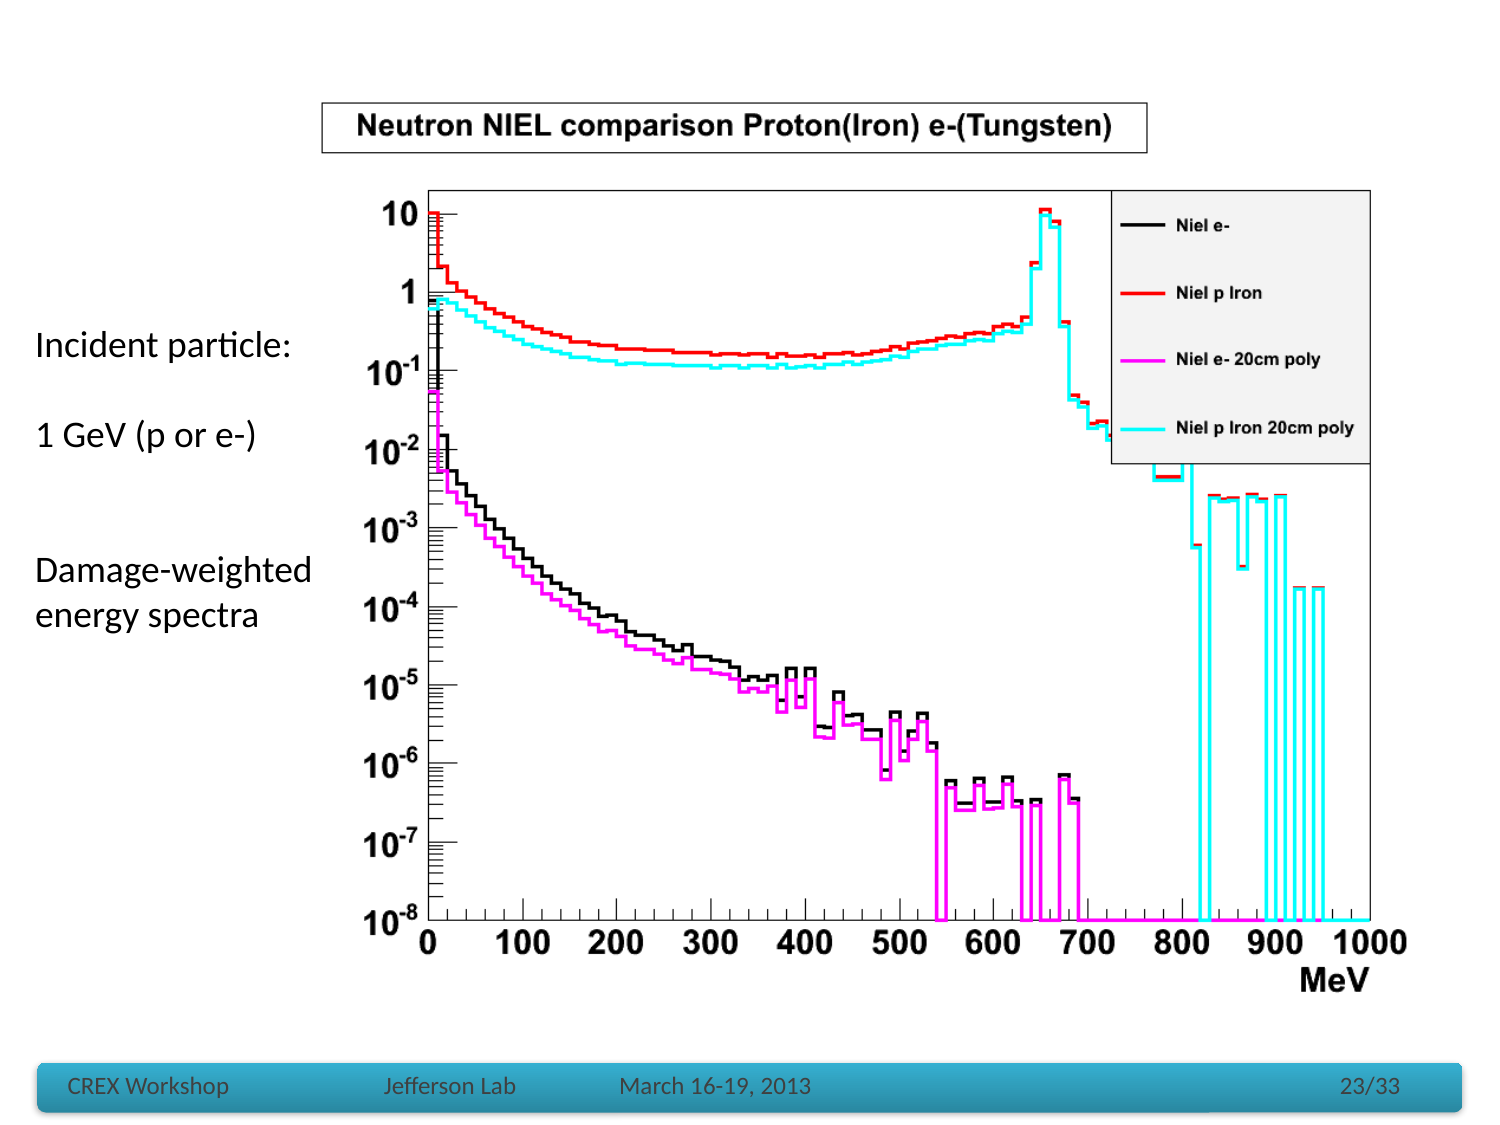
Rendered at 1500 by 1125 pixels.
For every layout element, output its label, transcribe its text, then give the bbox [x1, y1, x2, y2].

picture [310, 99, 1488, 1013]
text_box Incident particle: 1 GeV (p or e-) Damage-weighted energy spectra [20, 312, 305, 643]
